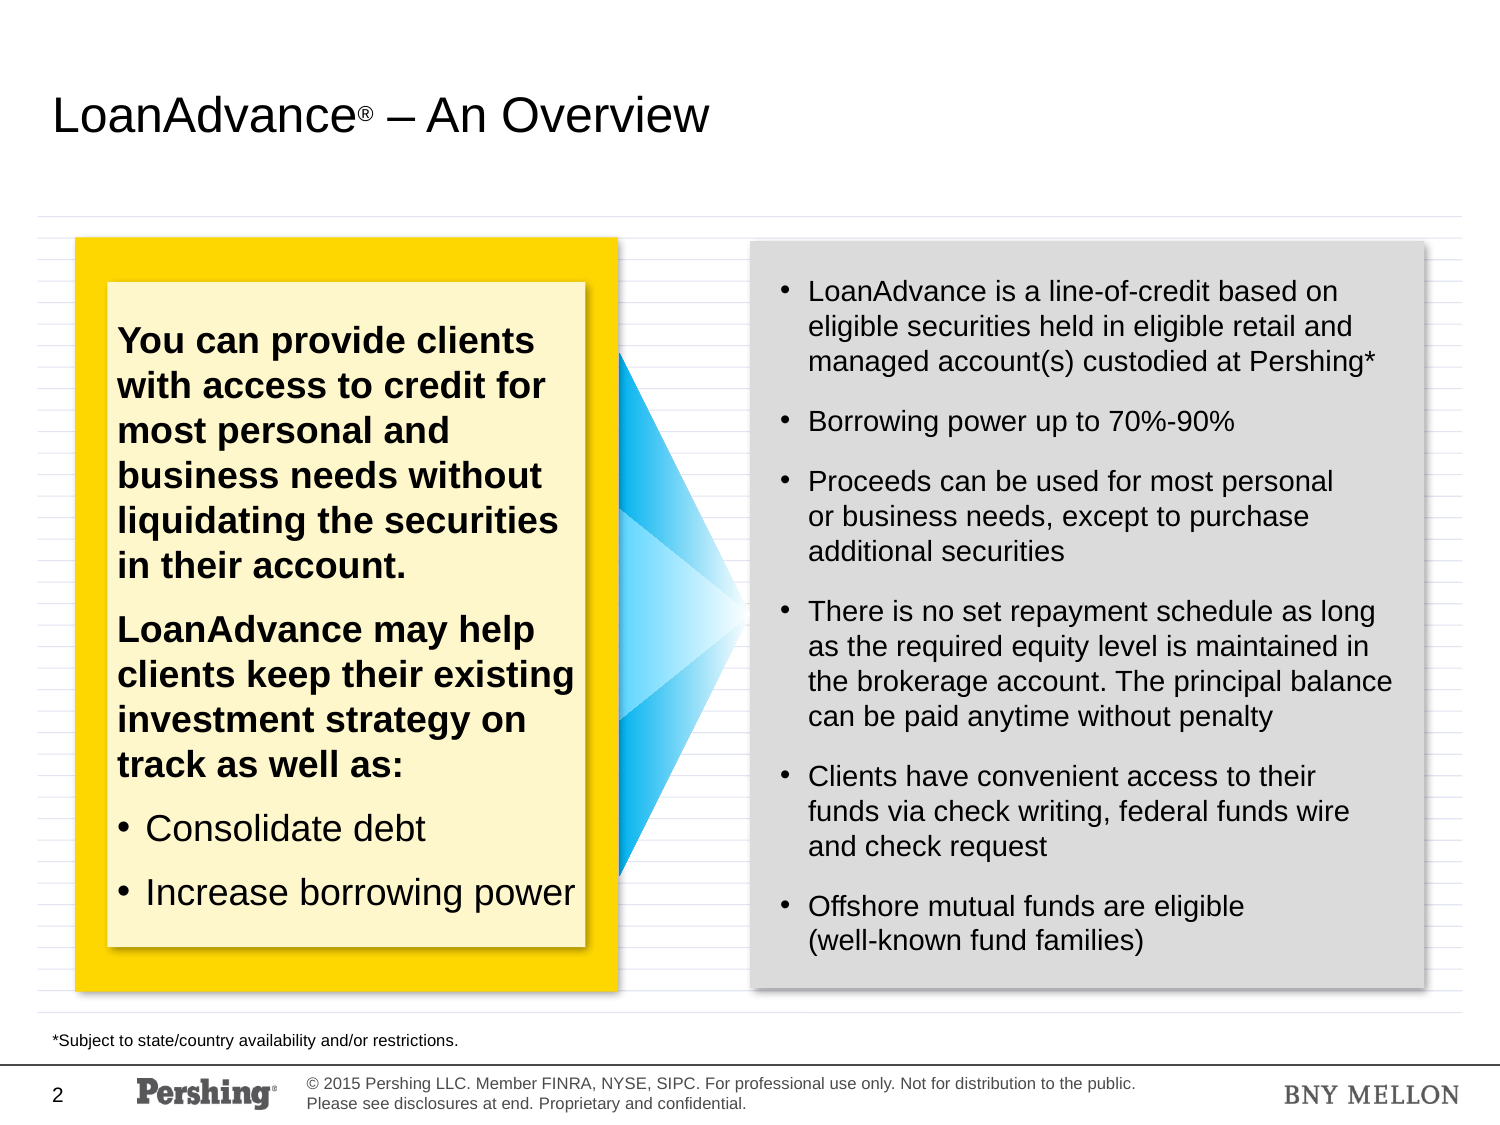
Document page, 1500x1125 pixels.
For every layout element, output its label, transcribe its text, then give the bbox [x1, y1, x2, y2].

picture [137, 1078, 277, 1110]
title LoanAdvance® – An Overview [37, 75, 1462, 145]
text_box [618, 352, 751, 877]
picture [1272, 1078, 1459, 1104]
text_box *Subject to state/country availability and/or restrictions. [37, 1022, 619, 1057]
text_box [37, 216, 1463, 1013]
